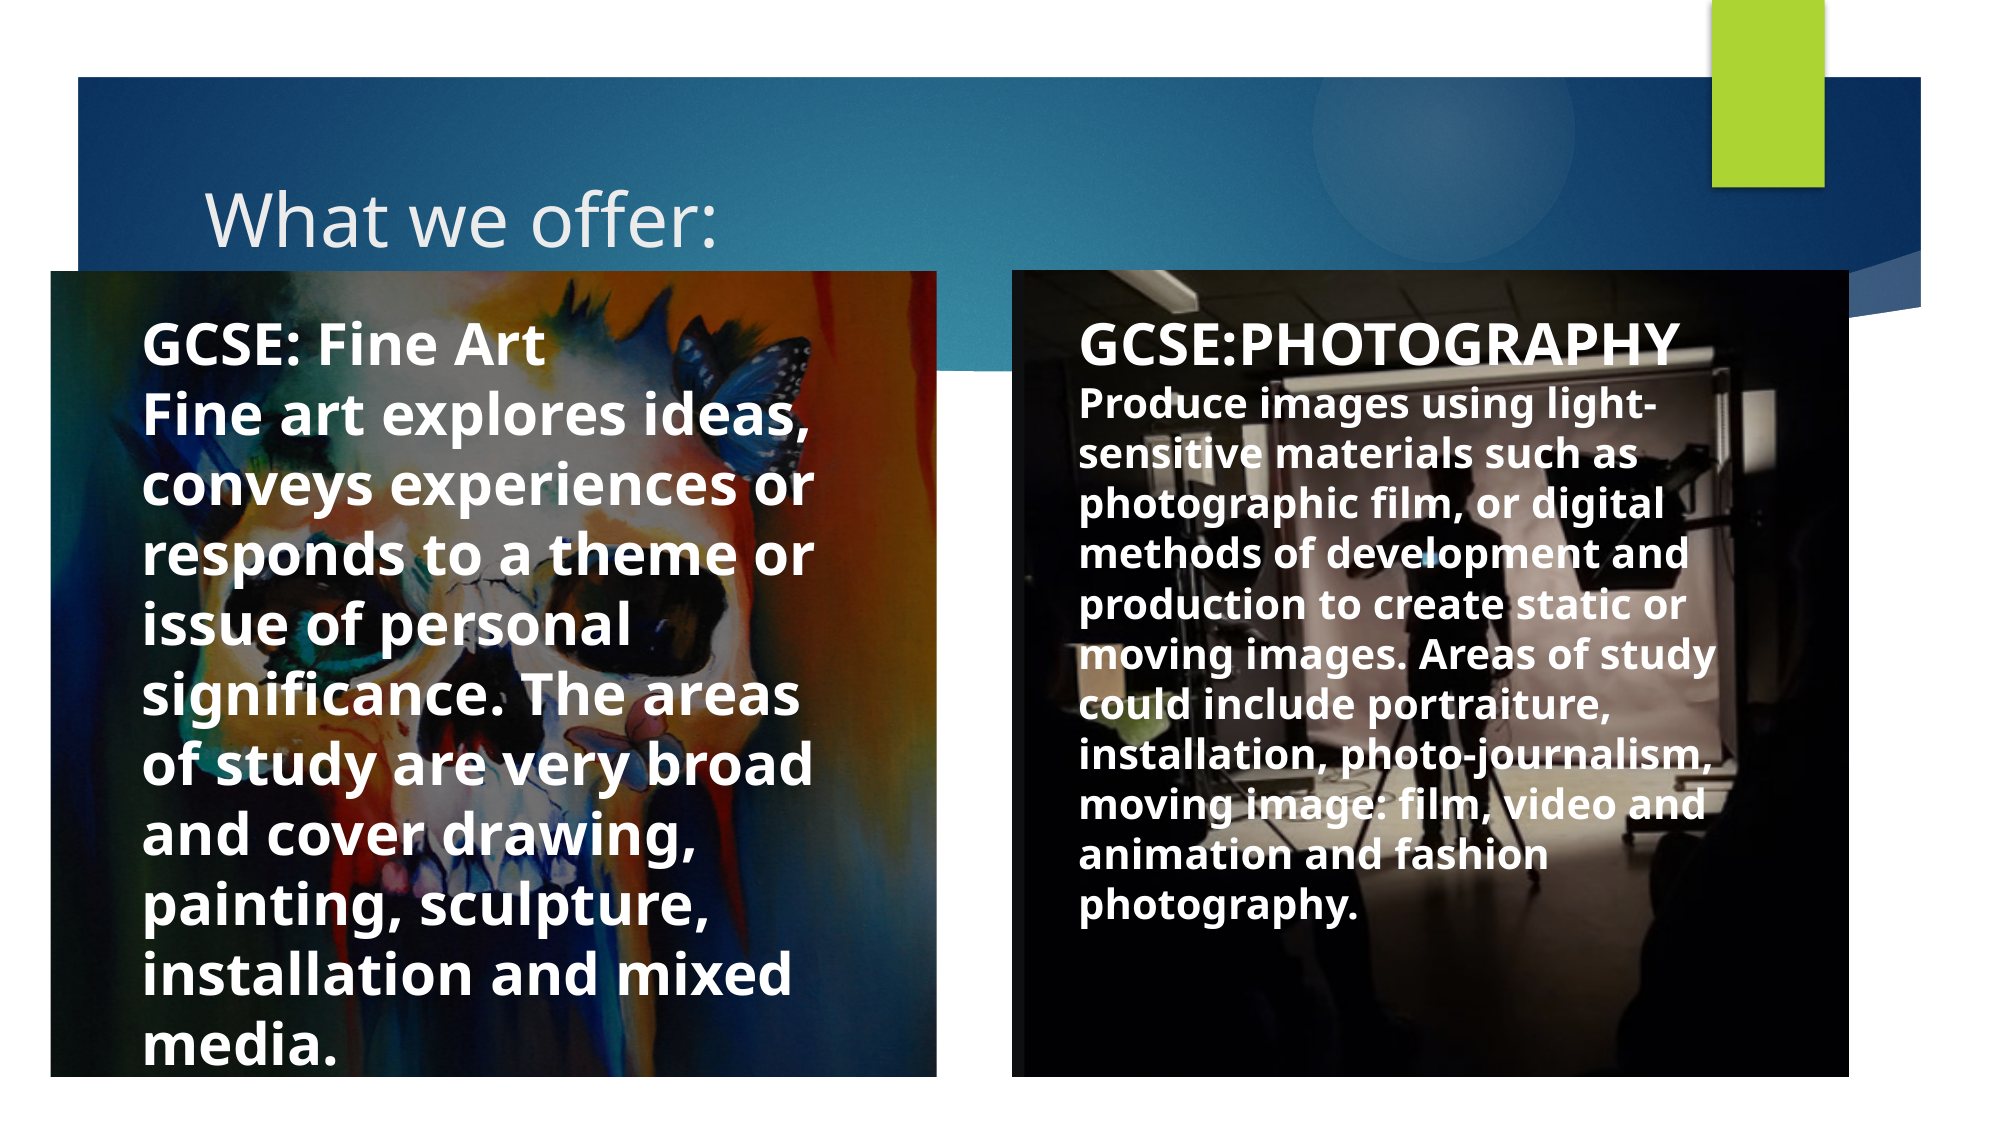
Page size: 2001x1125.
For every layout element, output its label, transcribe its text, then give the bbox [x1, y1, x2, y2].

picture [1012, 269, 1849, 1077]
title What we offer: [189, 159, 1627, 276]
picture [50, 271, 937, 1077]
